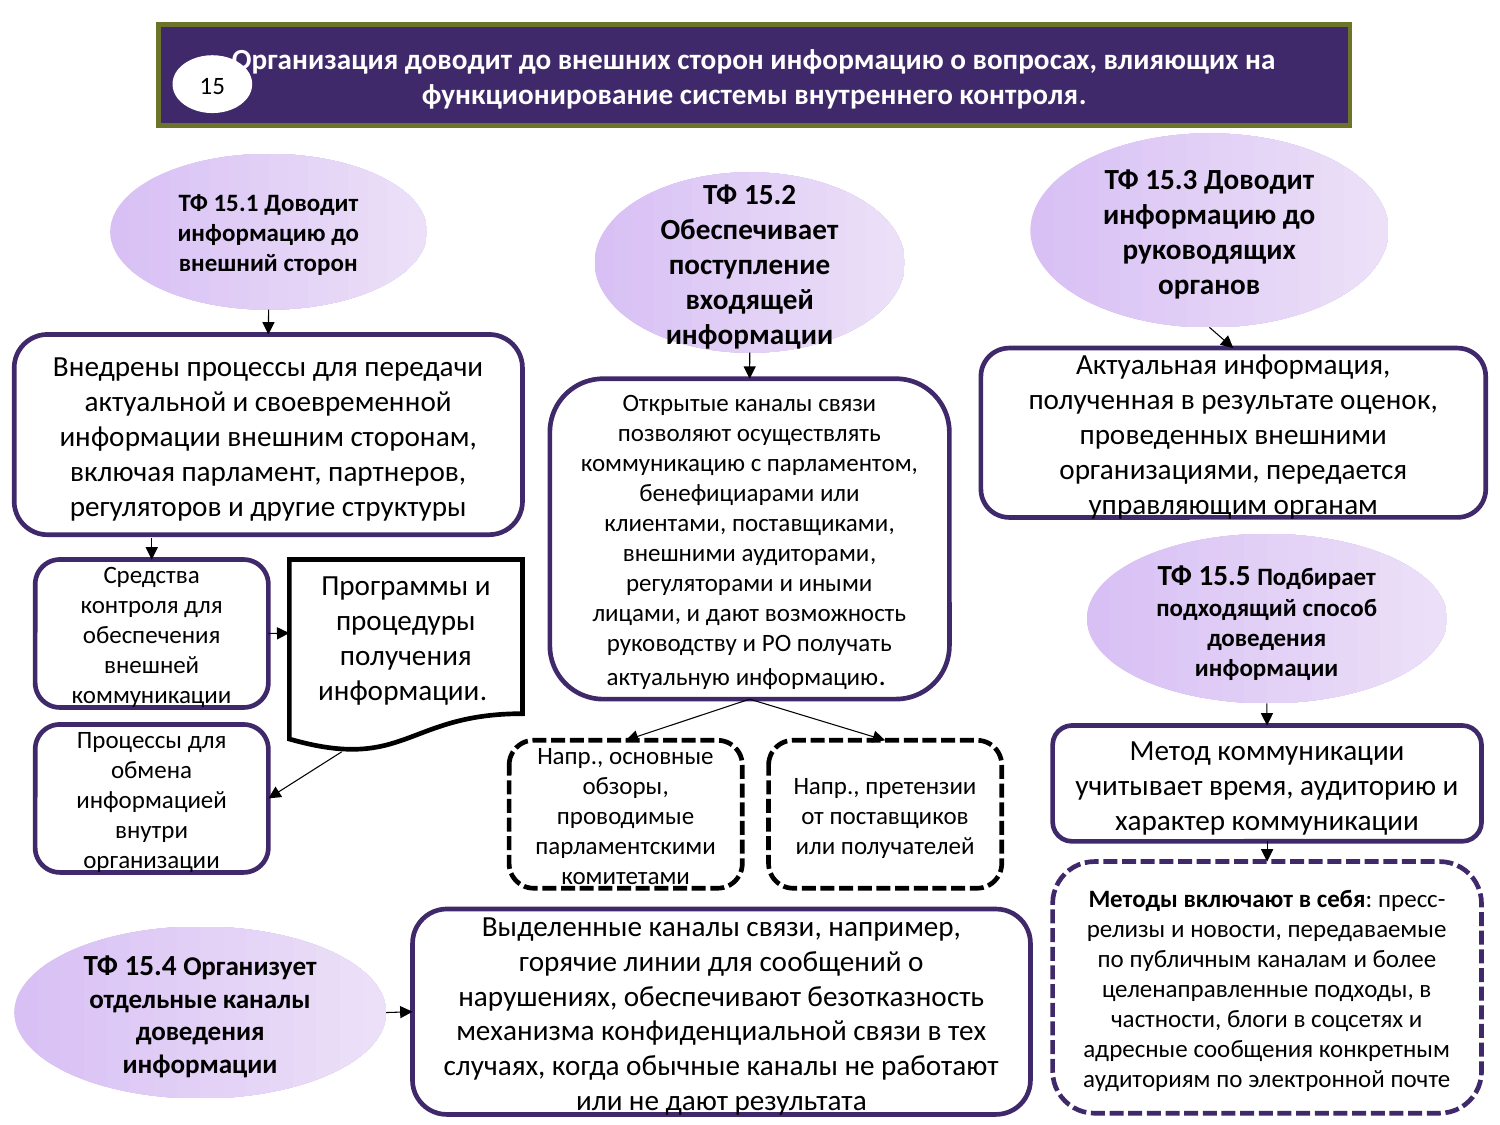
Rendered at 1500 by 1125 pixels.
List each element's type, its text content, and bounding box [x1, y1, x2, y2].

text_box Организация доводит до внешних сторон информацию о вопросах, влияющих на функционирование системы внутреннего контроля. [157, 24, 1351, 127]
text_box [1052, 533, 1482, 1114]
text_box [14, 153, 523, 873]
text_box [509, 172, 1002, 889]
text_box 15 [171, 54, 254, 115]
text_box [980, 133, 1486, 518]
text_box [14, 909, 1031, 1115]
